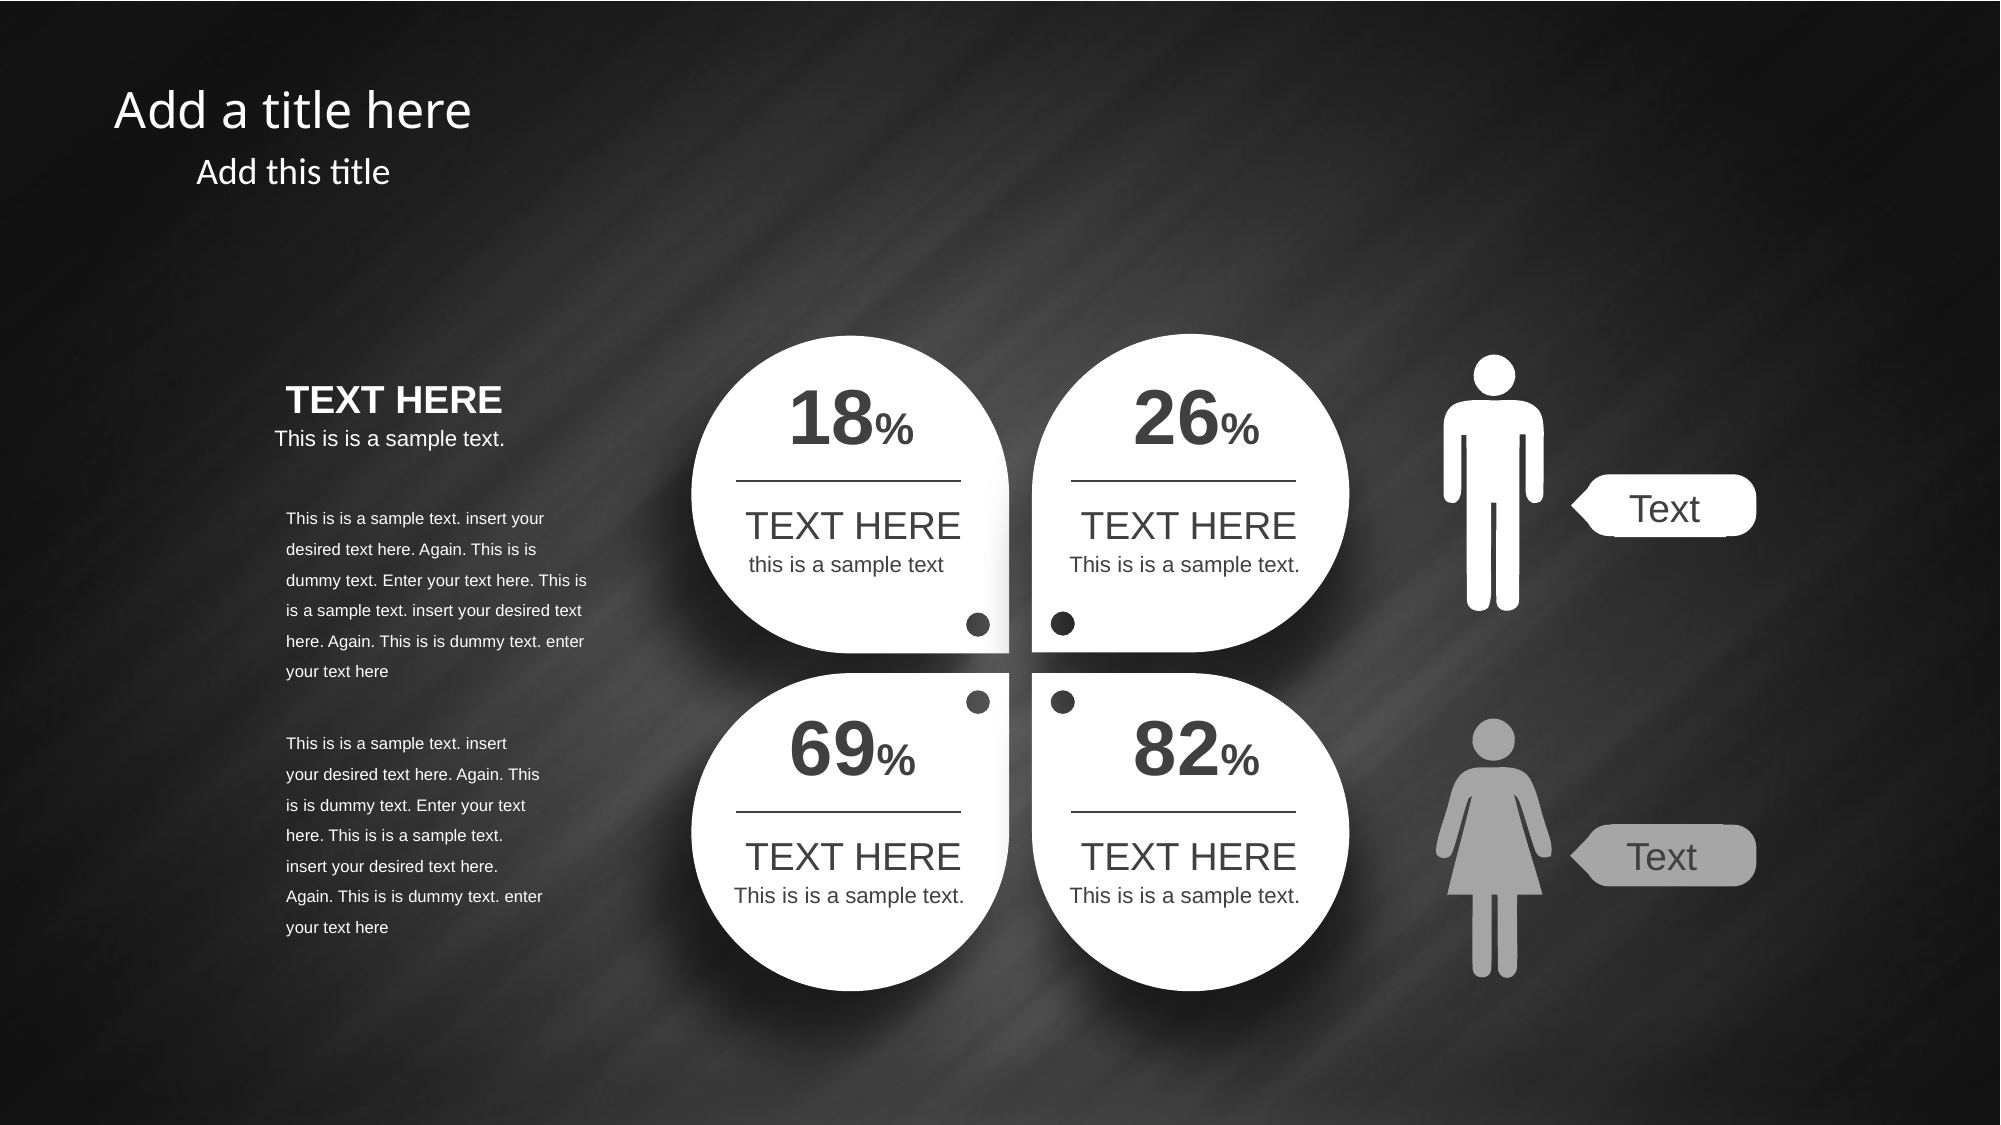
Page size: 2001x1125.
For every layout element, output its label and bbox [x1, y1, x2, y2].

text_box [1443, 350, 1544, 616]
text_box [1063, 812, 1315, 916]
text_box [1435, 715, 1554, 981]
text_box [1063, 481, 1315, 585]
text_box [1570, 824, 1757, 887]
picture [0, 1, 2000, 1125]
text_box [728, 481, 979, 585]
text_box [268, 366, 612, 952]
text_box [728, 812, 979, 916]
text_box [1570, 474, 1757, 538]
